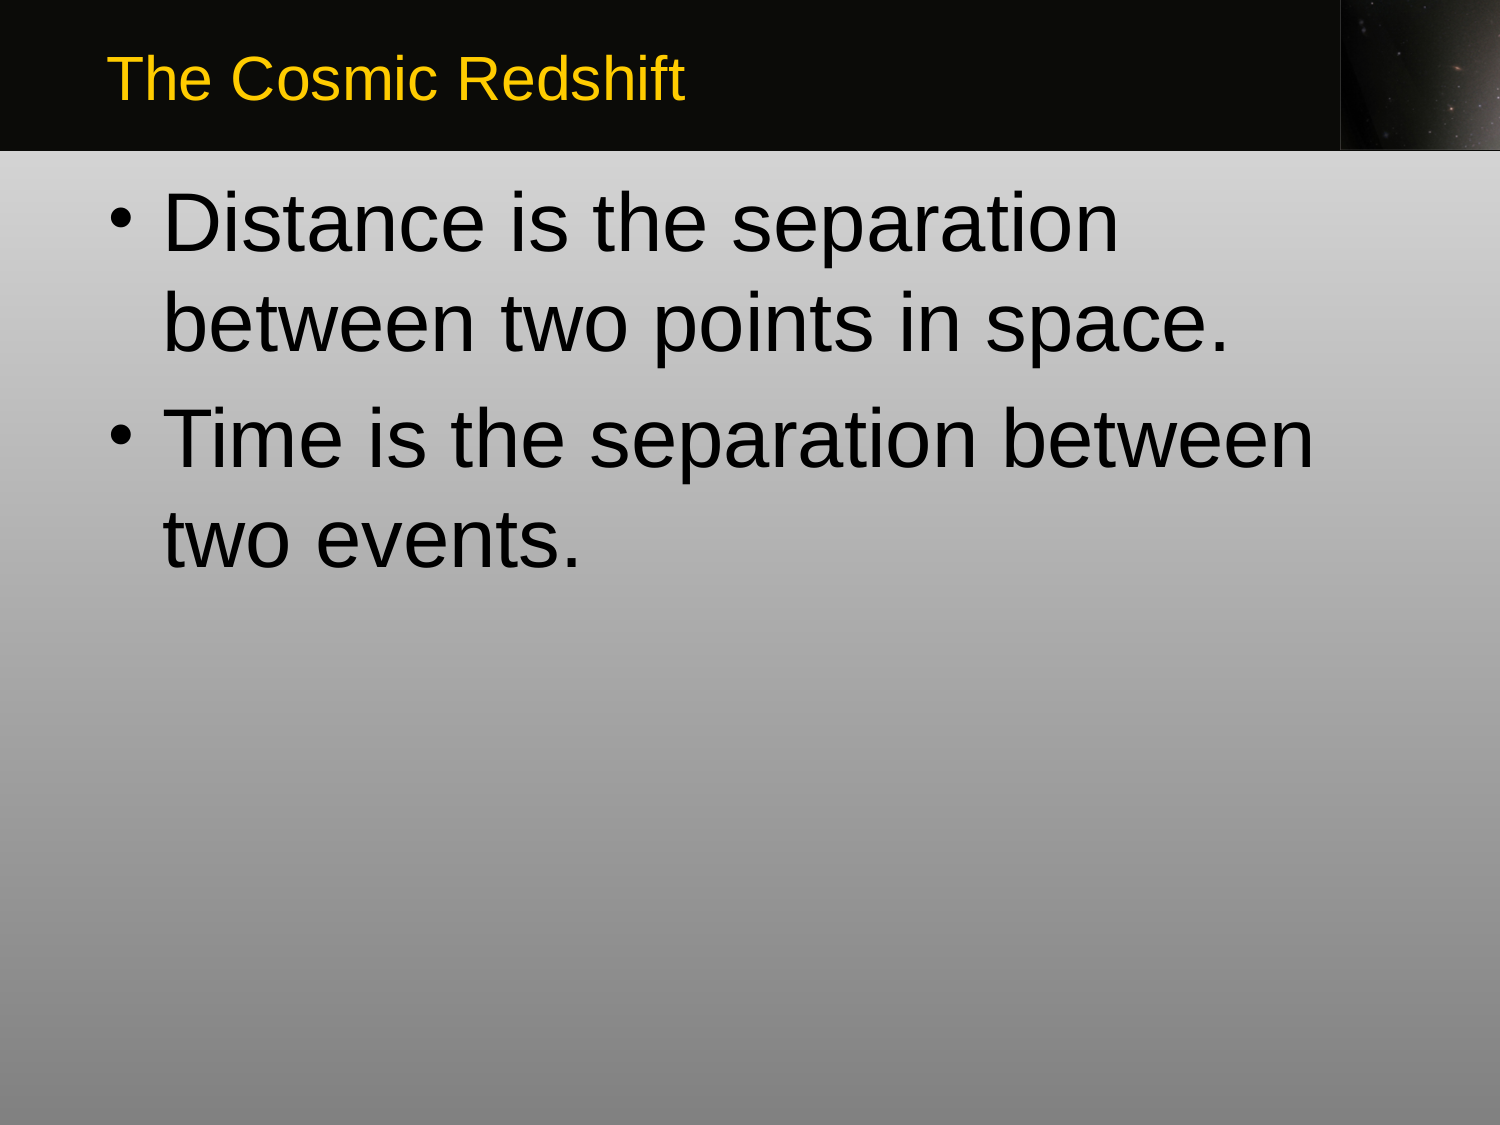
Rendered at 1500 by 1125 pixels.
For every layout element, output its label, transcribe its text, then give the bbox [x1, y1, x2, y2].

list Distance is the separation between two points in space. Time is the separation between two events. [91, 160, 1450, 1123]
text_box The Cosmic Redshift [91, 12, 1350, 138]
picture [1341, 0, 1500, 149]
